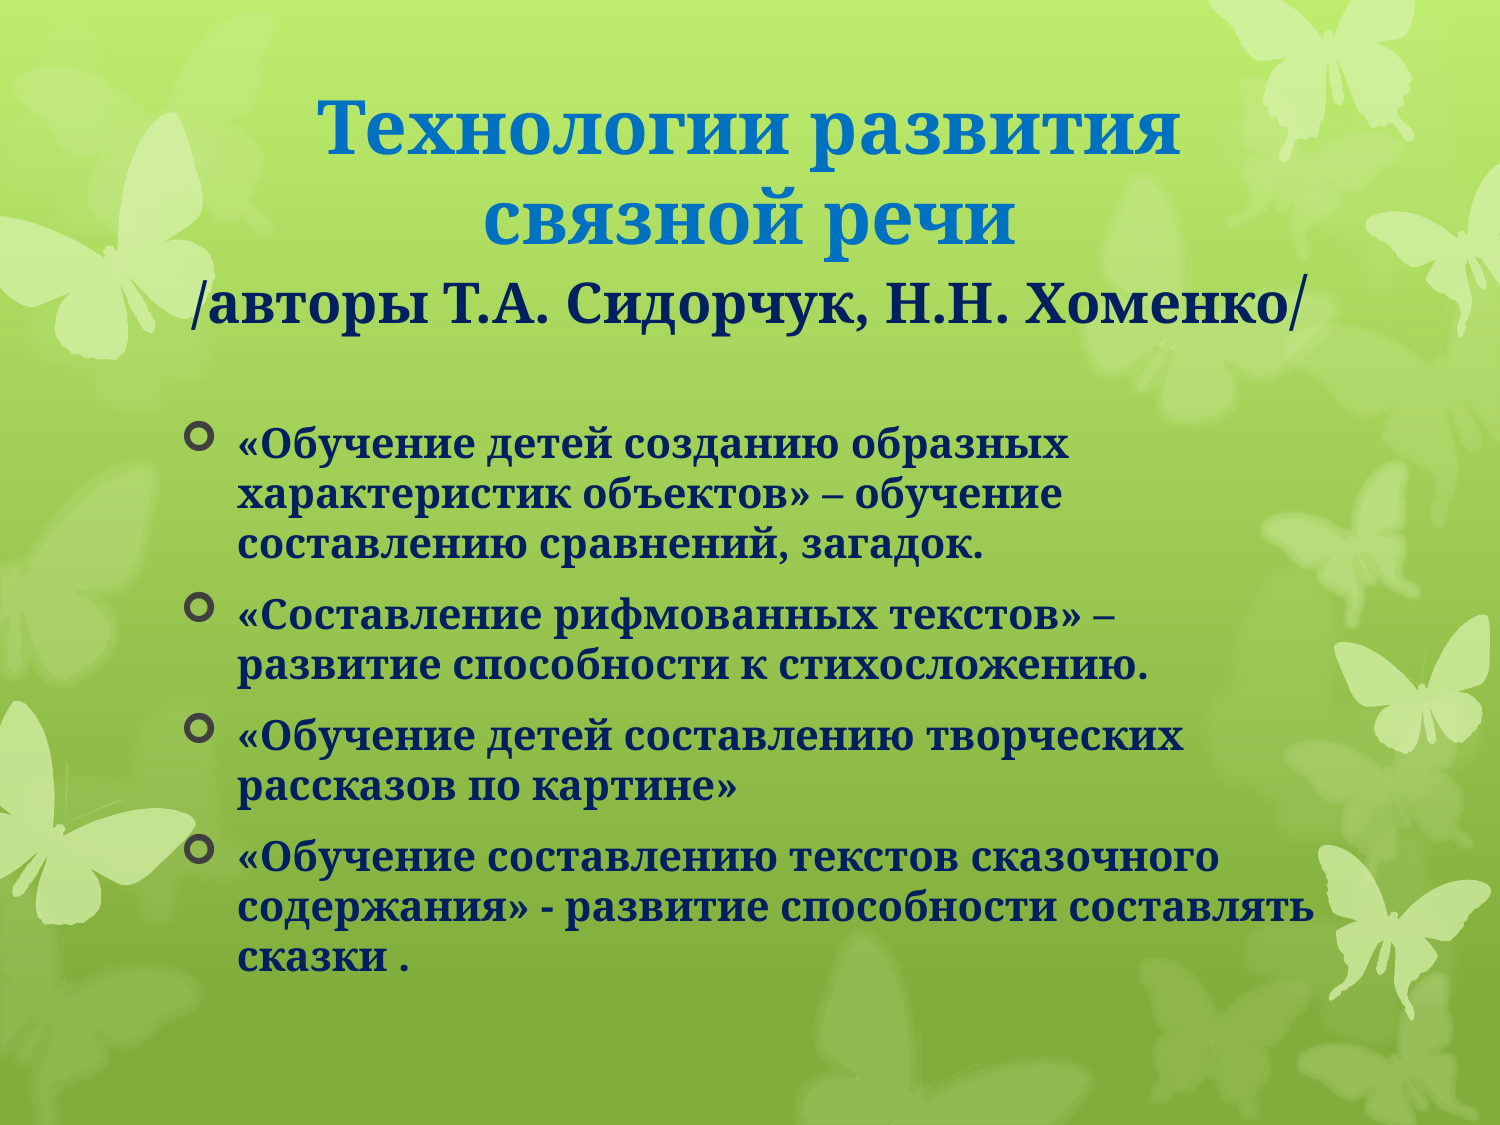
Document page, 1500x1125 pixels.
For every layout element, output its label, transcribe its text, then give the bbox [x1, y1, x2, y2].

title Технологии развития связной речи /авторы Т.А. Сидорчук, Н.Н. Хоменко/ [165, 42, 1335, 373]
list «Обучение детей созданию образных характеристик объектов» – обучение составлению сравнений, загадок. «Составление рифмованных текстов» – развитие способности к стихосложению. «Обучение детей составлению творческих рассказов по картине» «Обучение составлению текстов сказочного содержания» - развитие способности составлять сказки . [165, 373, 1335, 1024]
